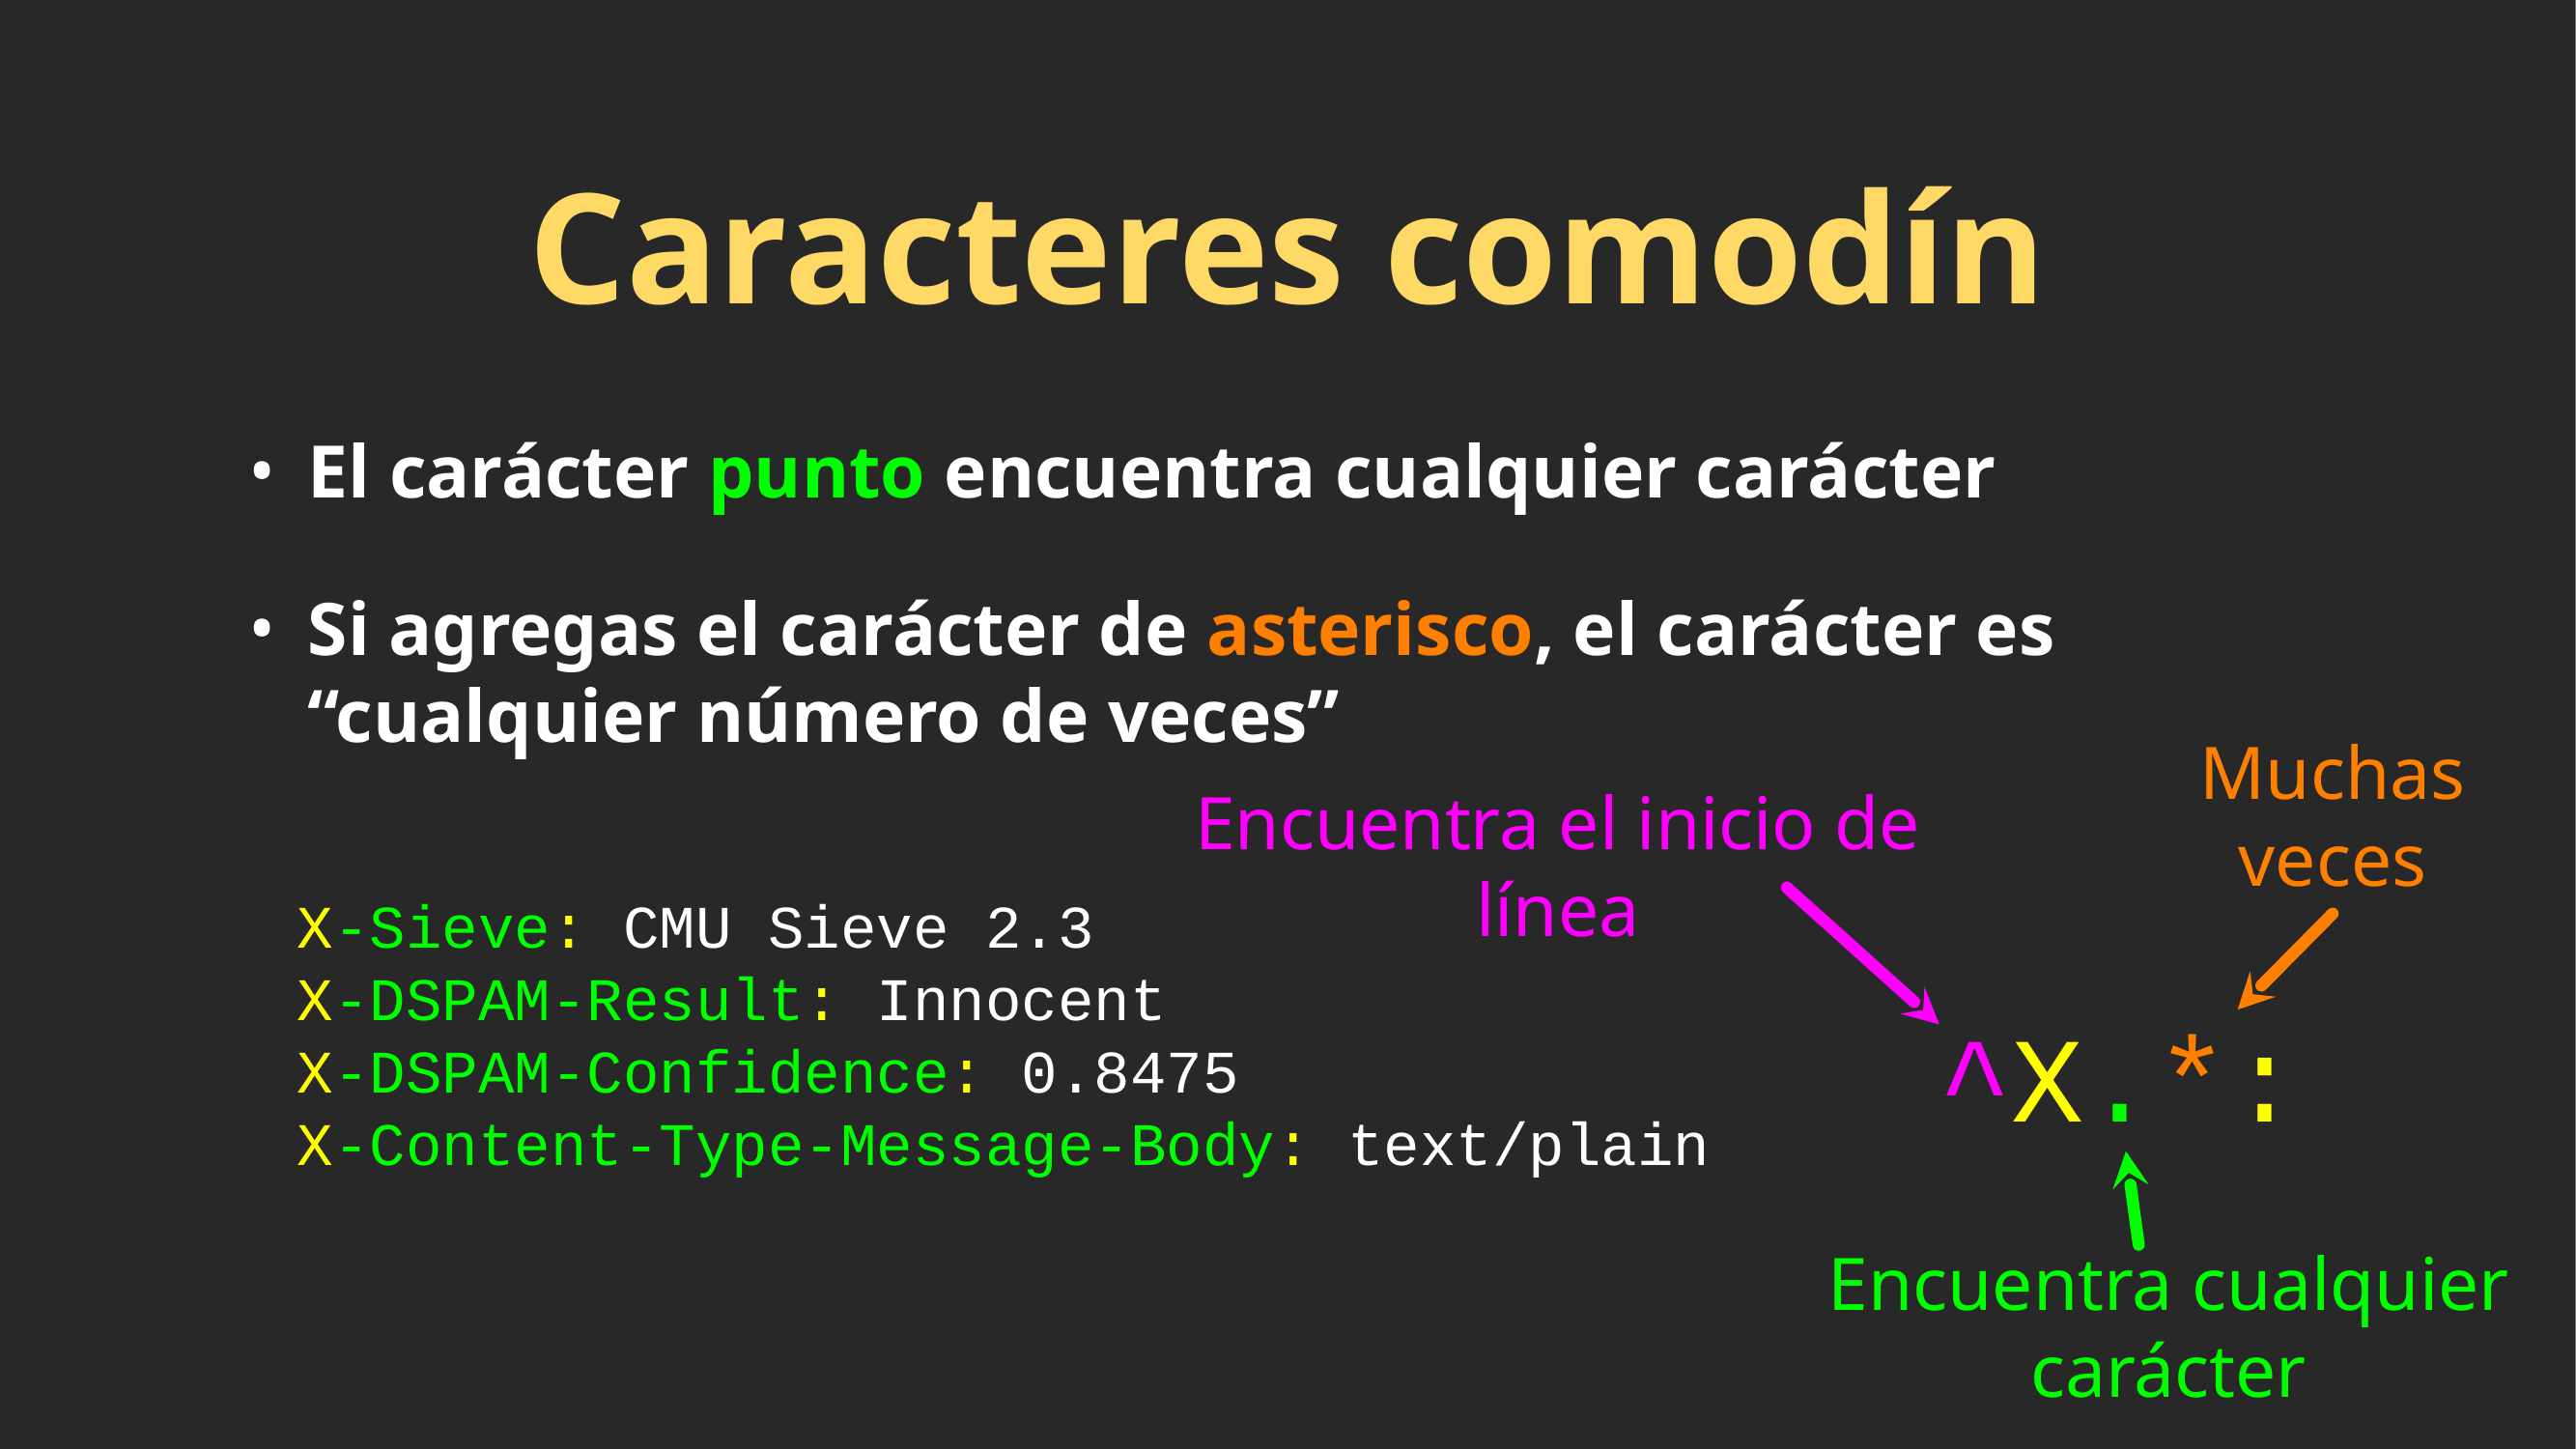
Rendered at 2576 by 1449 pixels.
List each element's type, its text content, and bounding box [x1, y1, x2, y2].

text_box ^X.*: [1876, 996, 2364, 1151]
text_box Encuentra cualquier carácter [1786, 1275, 2551, 1375]
text_box Muchas veces [2157, 714, 2508, 914]
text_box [2237, 913, 2334, 1010]
list El carácter punto encuentra cualquier carácter Si agregas el carácter de asterisco, el carácter es “cualquier número de veces” [183, 412, 2391, 771]
text_box Encuentra el inicio de línea [1164, 814, 1951, 914]
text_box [2125, 1151, 2139, 1245]
title Caracteres comodín [99, 143, 2476, 342]
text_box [1786, 887, 1940, 1025]
text_box X-Sieve: CMU Sieve 2.3 X-DSPAM-Result: Innocent X-DSPAM-Confidence: 0.8475 X-Content-Type-Message-Body: text/plain [297, 857, 1804, 1208]
